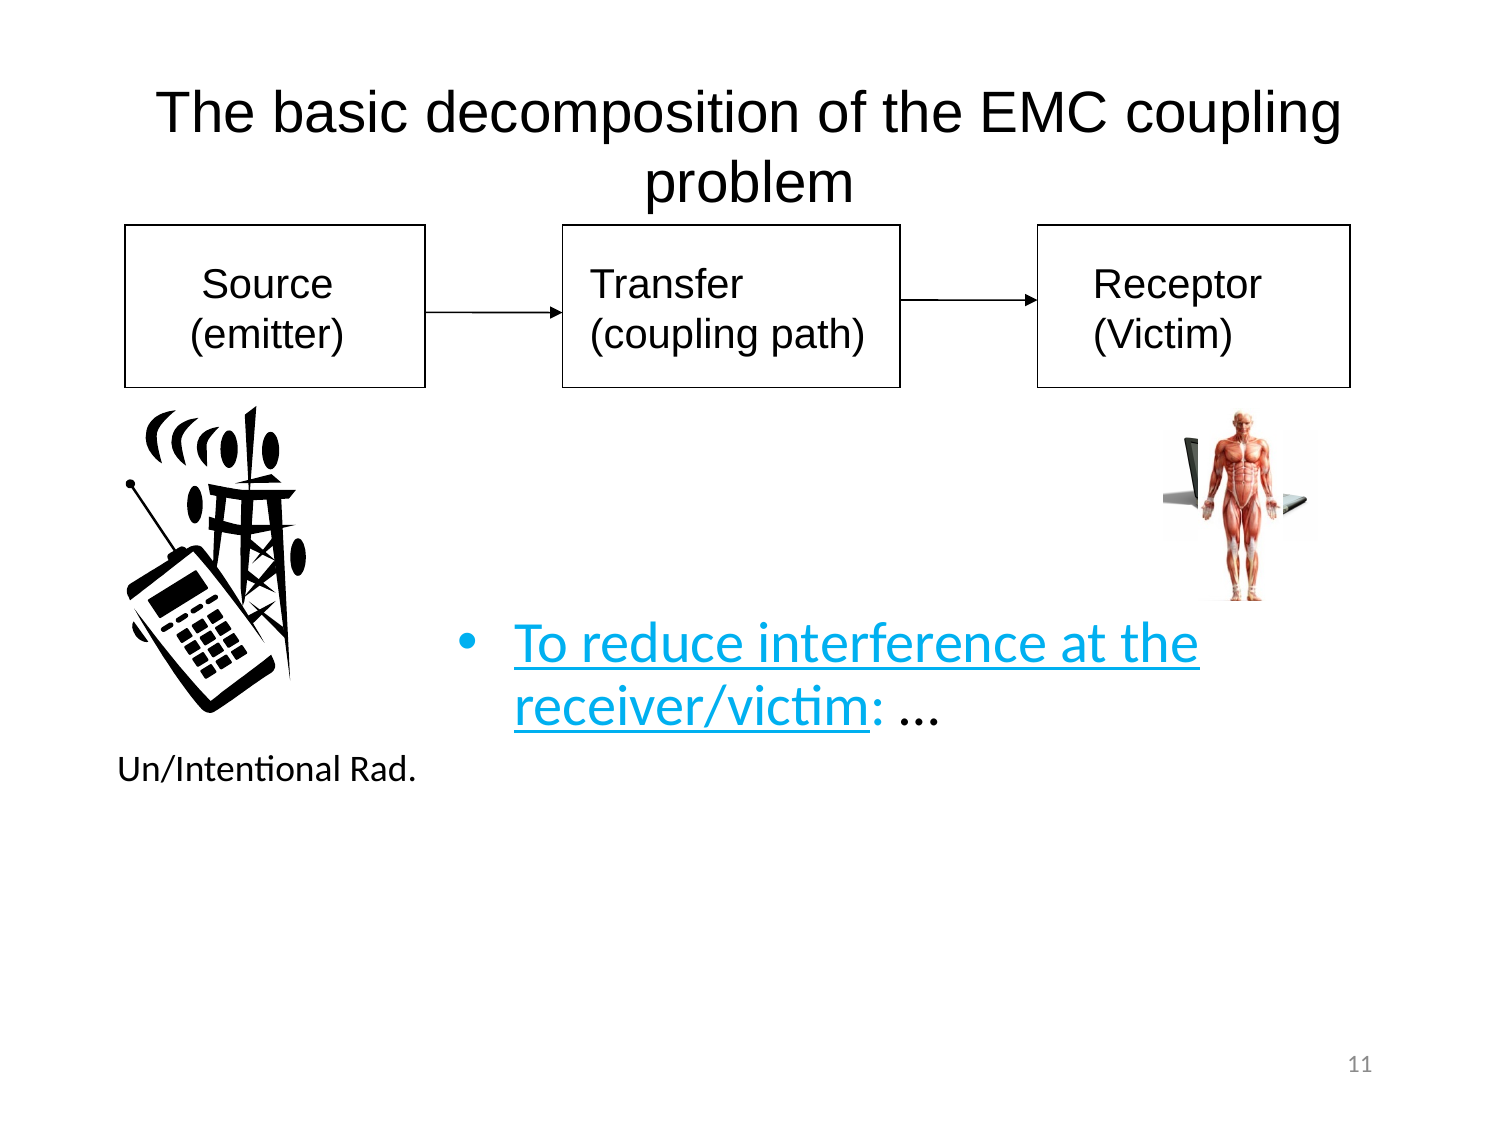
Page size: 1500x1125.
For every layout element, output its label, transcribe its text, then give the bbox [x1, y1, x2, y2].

text_box [1037, 224, 1350, 388]
text_box [562, 224, 900, 388]
text_box Transfer (coupling path) [574, 249, 881, 365]
text_box [124, 224, 425, 388]
text_box Source (emitter) [174, 249, 360, 365]
list To reduce interference at the receiver/victim: … [442, 605, 1459, 1125]
text_box [424, 306, 563, 319]
title The basic decomposition of the EMC coupling problem [112, 75, 1388, 213]
text_box [899, 293, 1038, 307]
picture [1163, 408, 1318, 602]
slide_number 11 [1074, 1025, 1388, 1100]
text_box Receptor (Victim) [1078, 249, 1278, 365]
picture [124, 405, 306, 715]
text_box Un/Intentional Rad. [102, 736, 441, 797]
